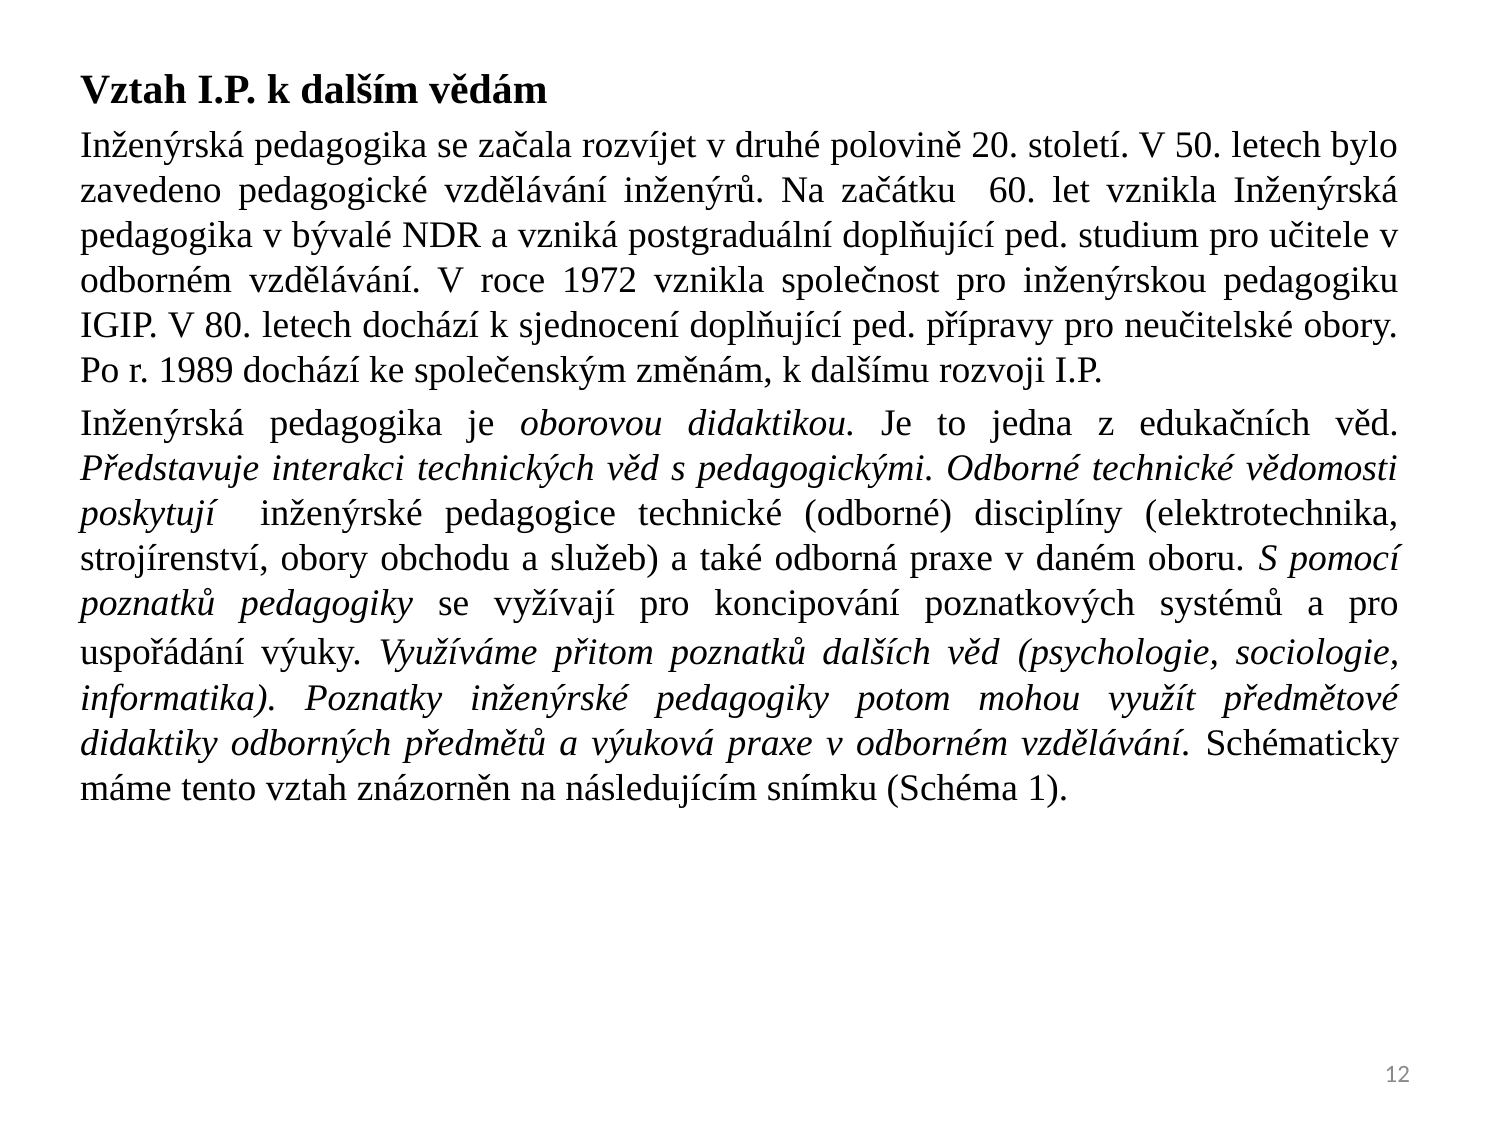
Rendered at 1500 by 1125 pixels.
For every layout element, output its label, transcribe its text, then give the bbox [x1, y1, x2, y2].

list Vztah I.P. k dalším vědám Inženýrská pedagogika se začala rozvíjet v druhé polovině 20. století. V 50. letech bylo zavedeno pedagogické vzdělávání inženýrů. Na začátku 60. let vznikla Inženýrská pedagogika v bývalé NDR a vzniká postgraduální doplňující ped. studium pro učitele v odborném vzdělávání. V roce 1972 vznikla společnost pro inženýrskou pedagogiku IGIP. V 80. letech dochází k sjednocení doplňující ped. přípravy pro neučitelské obory. Po r. 1989 dochází ke společenským změnám, k dalšímu rozvoji I.P. Inženýrská pedagogika je oborovou didaktikou. Je to jedna z edukačních věd. Představuje interakci technických věd s pedagogickými. Odborné technické vědomosti poskytují inženýrské pedagogice technické (odborné) disciplíny (elektrotechnika, strojírenství, obory obchodu a služeb) a také odborná praxe v daném oboru. S pomocí poznatků pedagogiky se vyžívají pro koncipování poznatkových systémů a pro uspořádání výuky. Využíváme přitom poznatků dalších věd (psychologie, sociologie, informatika). Poznatky inženýrské pedagogiky potom mohou využít předmětové didaktiky odborných předmětů a výuková praxe v odborném vzdělávání. Schématicky máme tento vztah znázorněn na následujícím snímku (Schéma 1). [64, 54, 1415, 1047]
slide_number 12 [1074, 1042, 1425, 1103]
